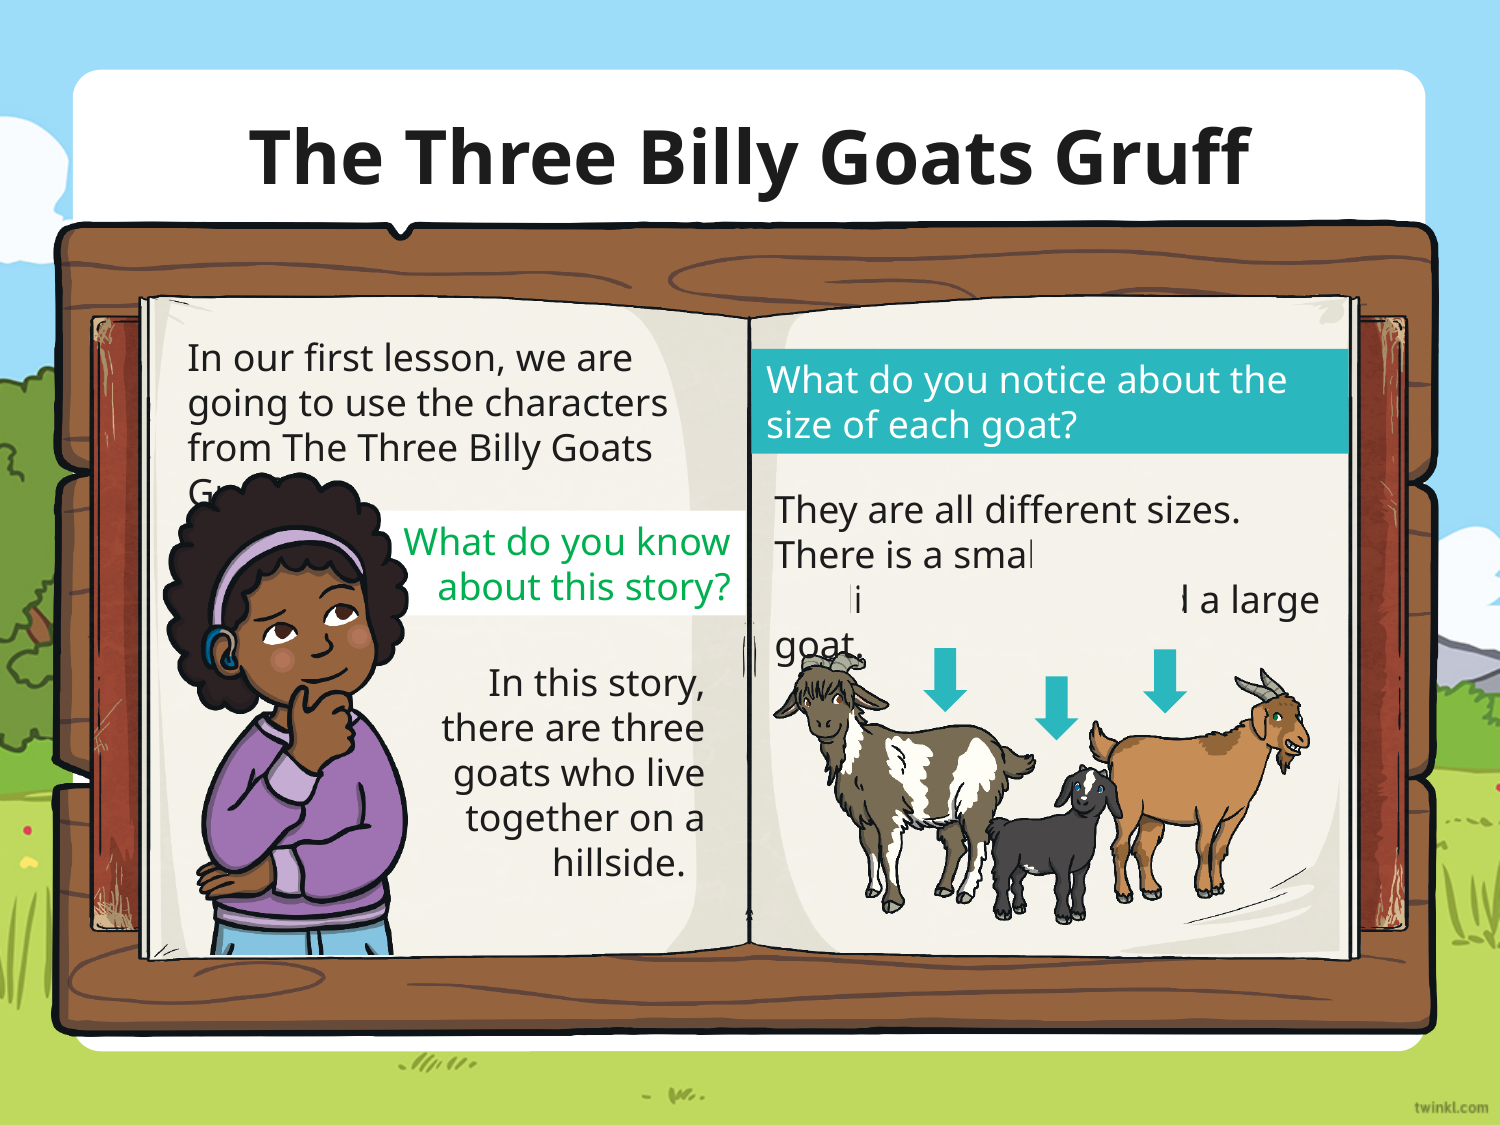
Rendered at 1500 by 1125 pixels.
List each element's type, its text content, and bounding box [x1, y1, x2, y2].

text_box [773, 538, 1315, 626]
title The Three Billy Goats Gruff [73, 76, 1426, 219]
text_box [162, 472, 746, 955]
picture [0, 0, 1500, 1125]
